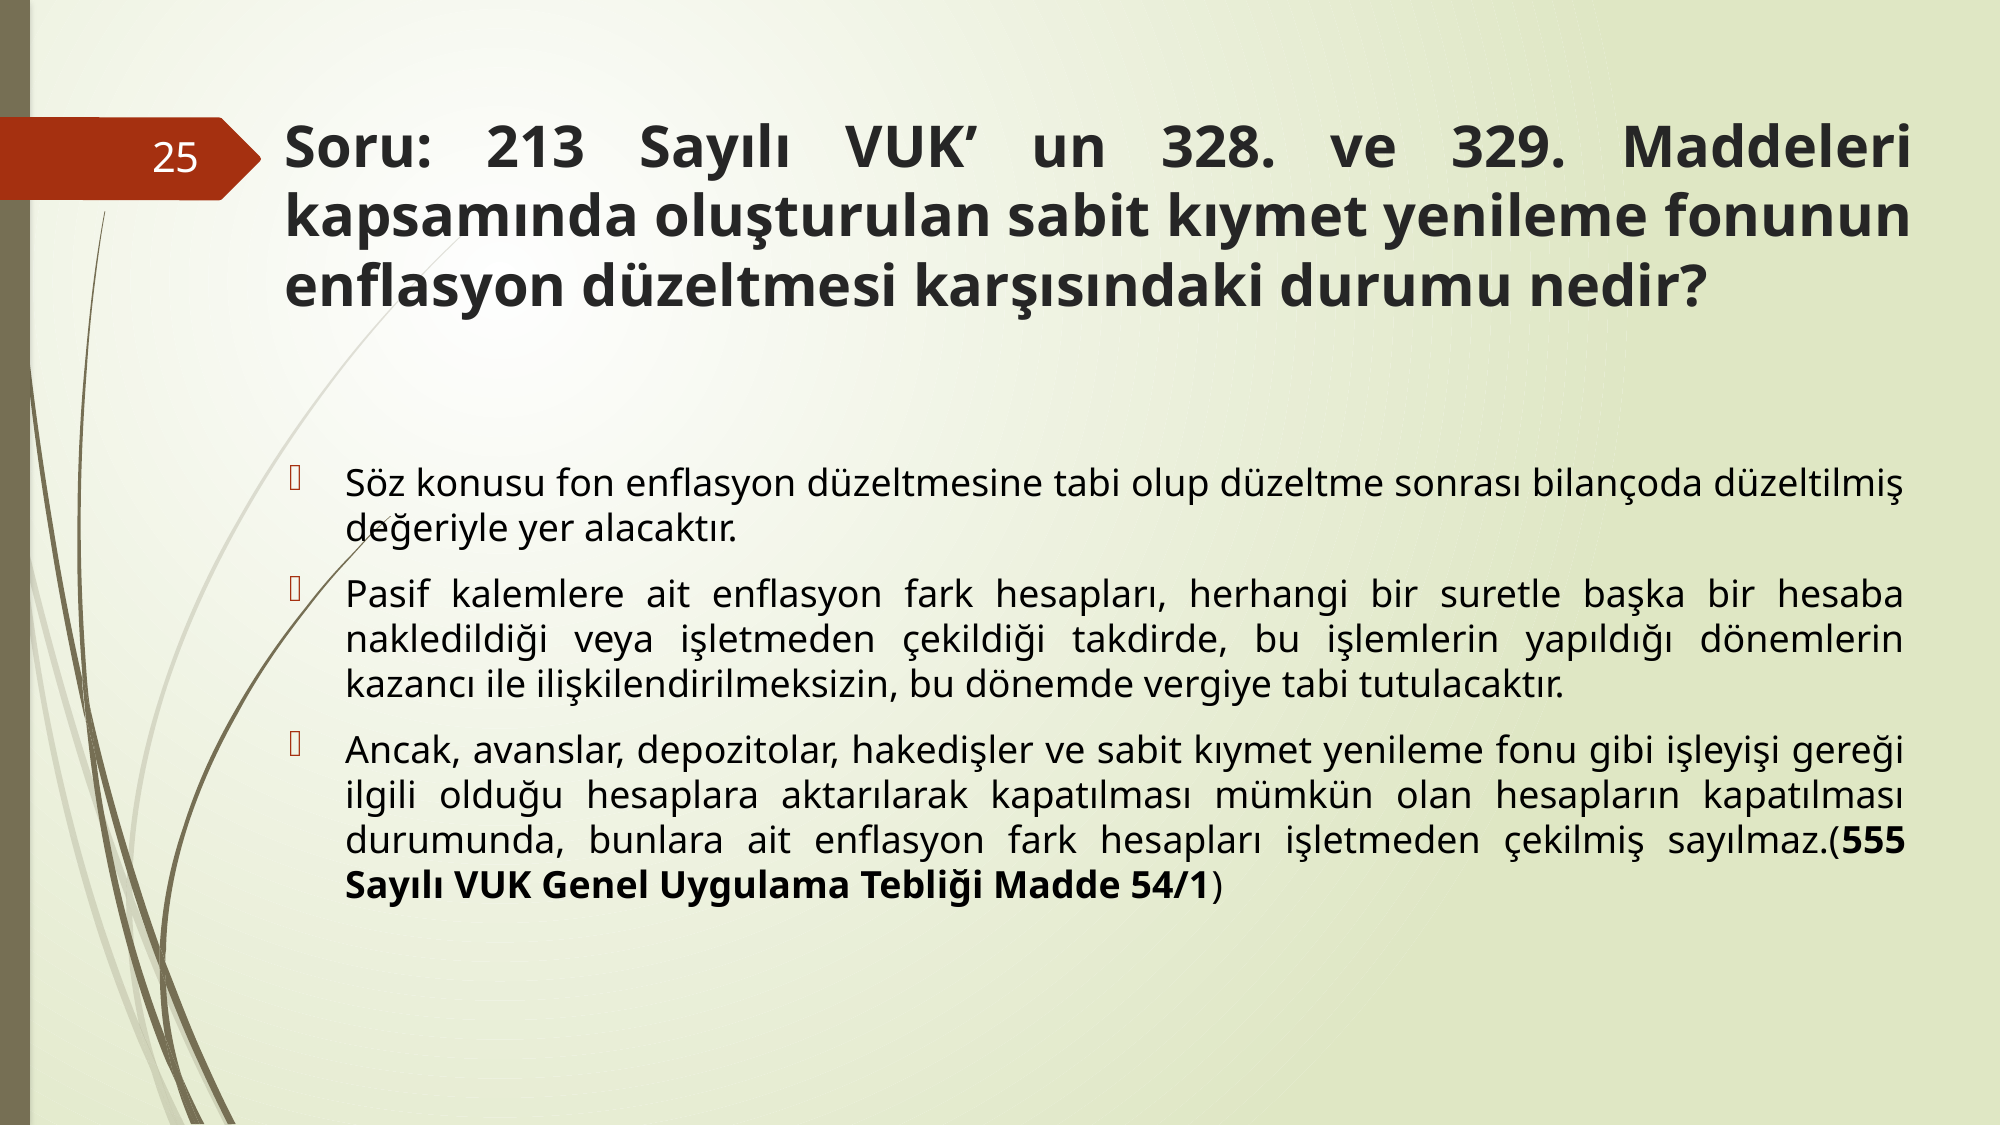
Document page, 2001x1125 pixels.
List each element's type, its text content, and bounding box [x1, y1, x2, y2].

title Soru: 213 Sayılı VUK’ un 328. ve 329. Maddeleri kapsamında oluşturulan sabit kıymet yenileme fonunun enflasyon düzeltmesi karşısındaki durumu nedir? [269, 102, 1930, 329]
slide_number 25 [87, 129, 216, 190]
list Söz konusu fon enflasyon düzeltmesine tabi olup düzeltme sonrası bilançoda düzeltilmiş değeriyle yer alacaktır. Pasif kalemlere ait enflasyon fark hesapları, herhangi bir suretle başka bir hesaba nakledildiği veya işletmeden çekildiği takdirde, bu işlemlerin yapıldığı dönemlerin kazancı ile ilişkilendirilmeksizin, bu dönemde vergiye tabi tutulacaktır. Ancak, avanslar, depozitolar, hakedişler ve sabit kıymet yenileme fonu gibi işleyişi gereği ilgili olduğu hesaplara aktarılarak kapatılması mümkün olan hesapların kapatılması durumunda, bunlara ait enflasyon fark hesapları işletmeden çekilmiş sayılmaz.(555 Sayılı VUK Genel Uygulama Tebliği Madde 54/1) [274, 451, 1922, 970]
